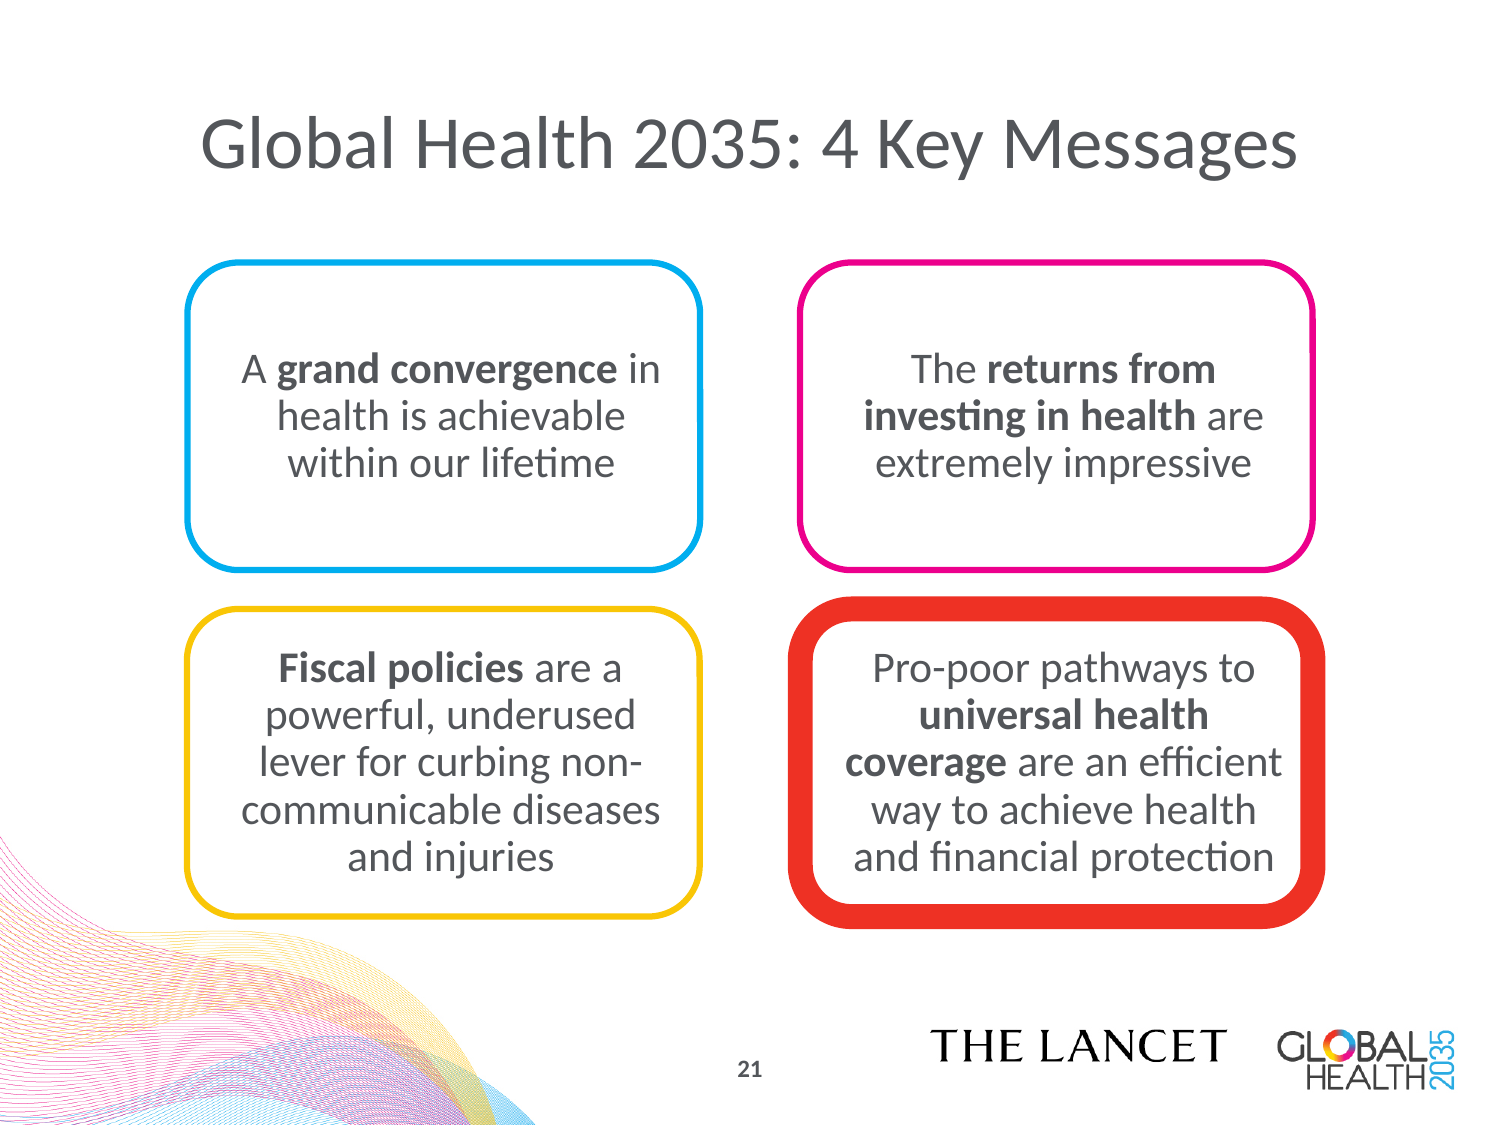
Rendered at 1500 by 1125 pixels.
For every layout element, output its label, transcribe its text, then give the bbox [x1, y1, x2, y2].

title Global Health 2035: 4 Key Messages [75, 45, 1425, 233]
slide_number 21 [575, 1037, 925, 1098]
picture [0, 0, 1500, 1125]
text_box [143, 249, 1357, 917]
